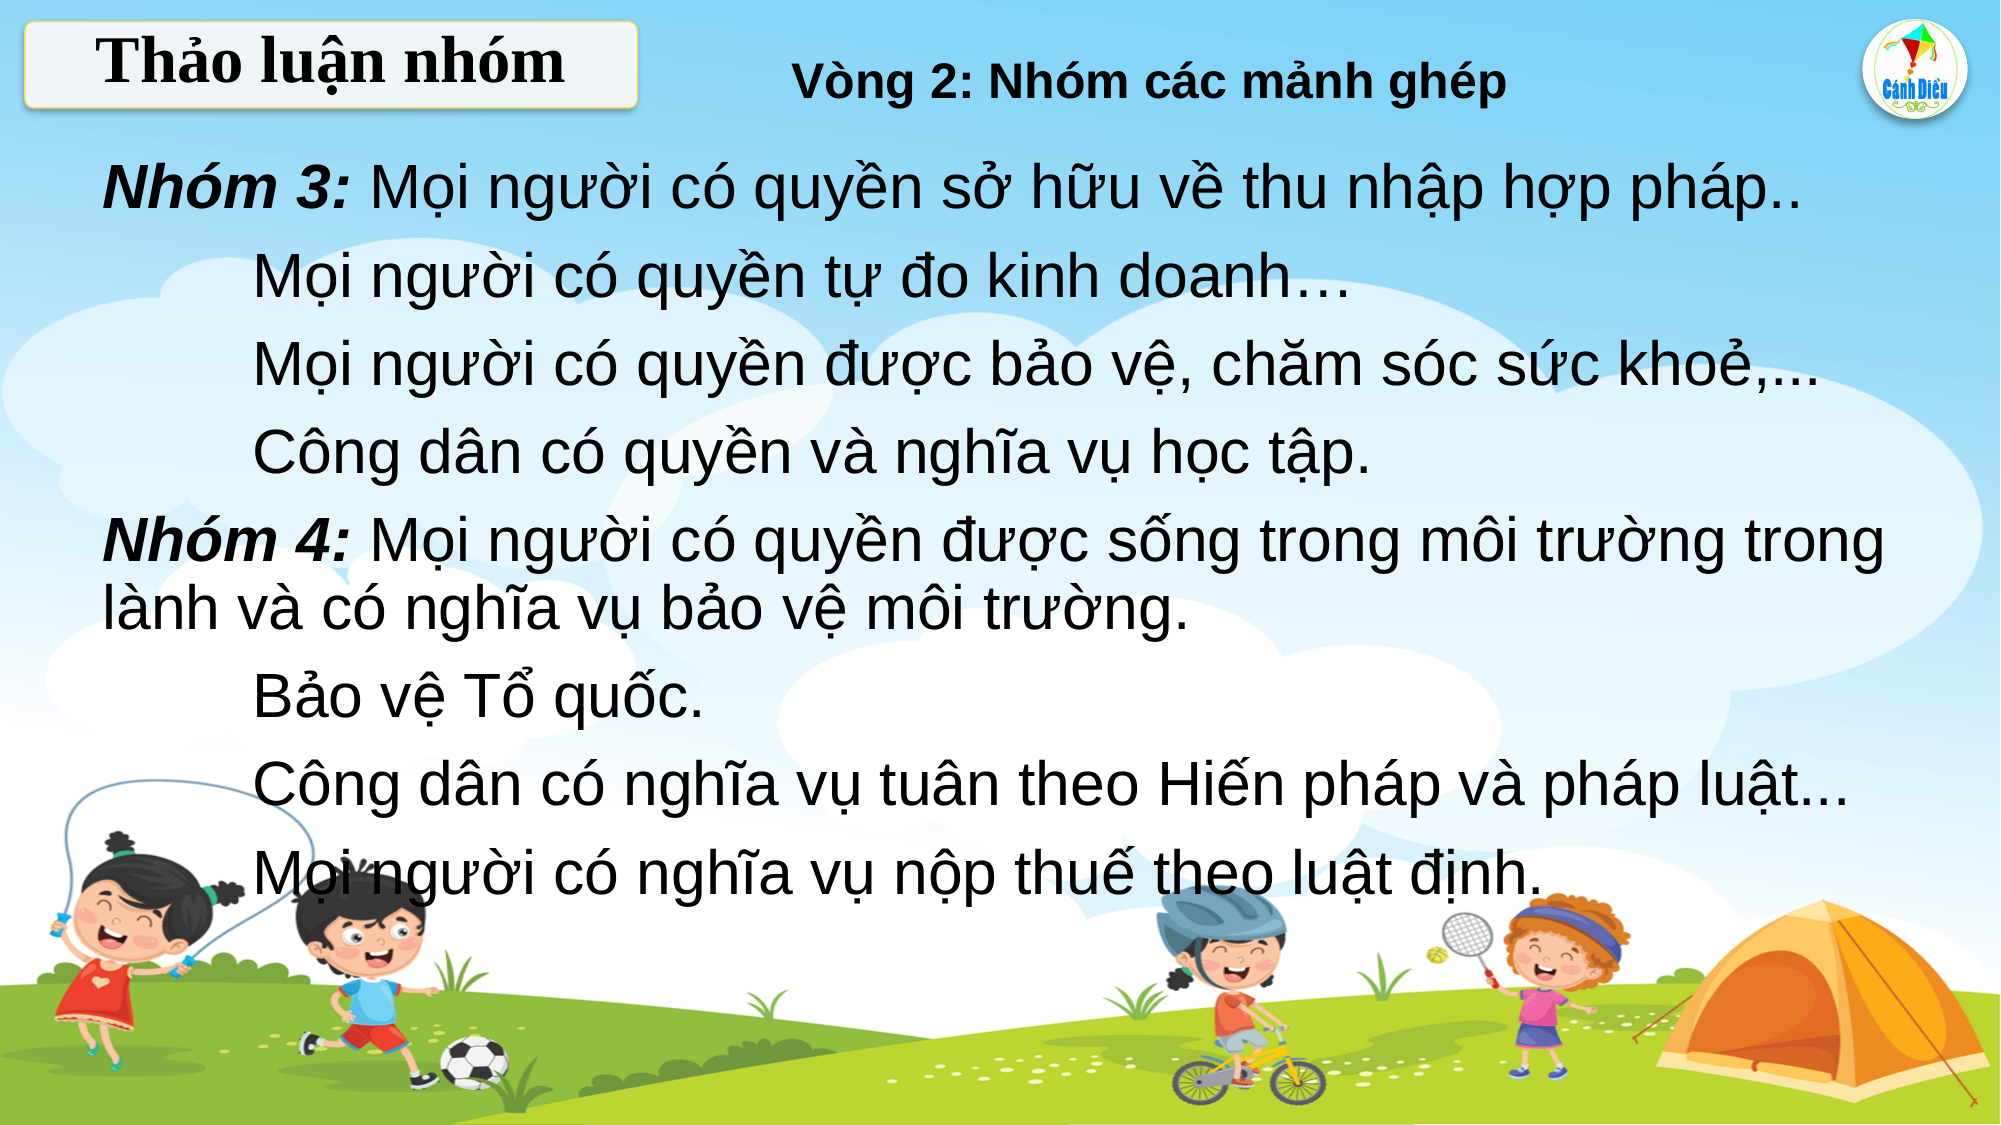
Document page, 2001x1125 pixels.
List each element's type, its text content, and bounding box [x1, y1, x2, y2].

text_box Vòng 2: Nhóm các mảnh ghép [737, 40, 1563, 116]
picture [0, 0, 2001, 1125]
list Nhóm 3: Mọi người có quyền sở hữu về thu nhập hợp pháp.. Mọi người có quyền tự đo kinh doanh… Mọi người có quyền được bảo vệ, chăm sóc sức khoẻ,... Công dân có quyền và nghĩa vụ học tập. Nhóm 4: Mọi người có quyền được sống trong môi trường trong lành và có nghĩa vụ bảo vệ môi trường. Bảo vệ Tổ quốc. Công dân có nghĩa vụ tuân theo Hiến pháp và pháp luật... Mọi người có nghĩa vụ nộp thuế theo luật định. [87, 147, 1988, 1061]
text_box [24, 21, 638, 108]
